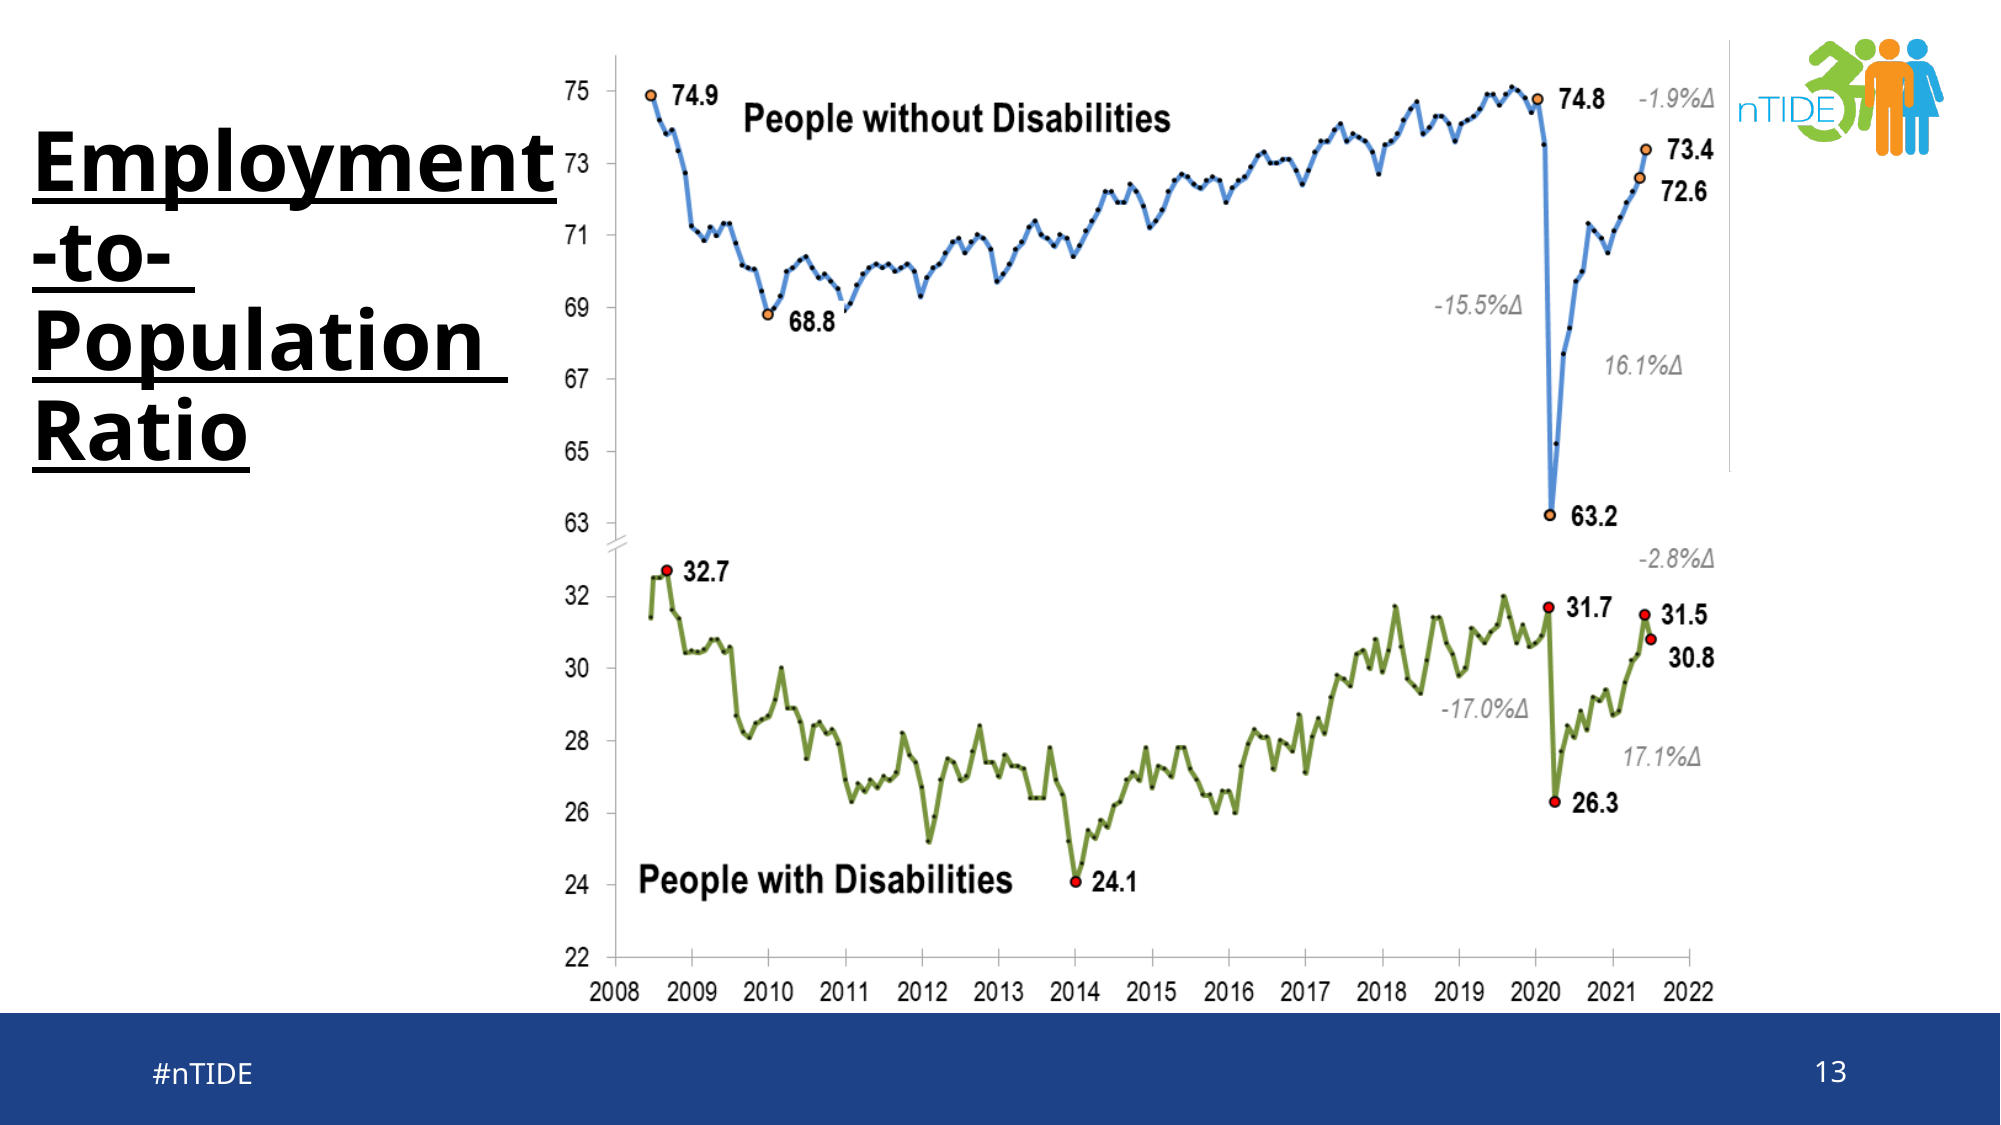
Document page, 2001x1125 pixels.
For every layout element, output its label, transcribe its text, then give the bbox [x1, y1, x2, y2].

title Employment -to- Population Ratio [16, 111, 561, 595]
slide_number #nTIDE [137, 1042, 588, 1103]
slide_number 13 [1412, 1042, 1863, 1103]
picture [561, 34, 1952, 1011]
